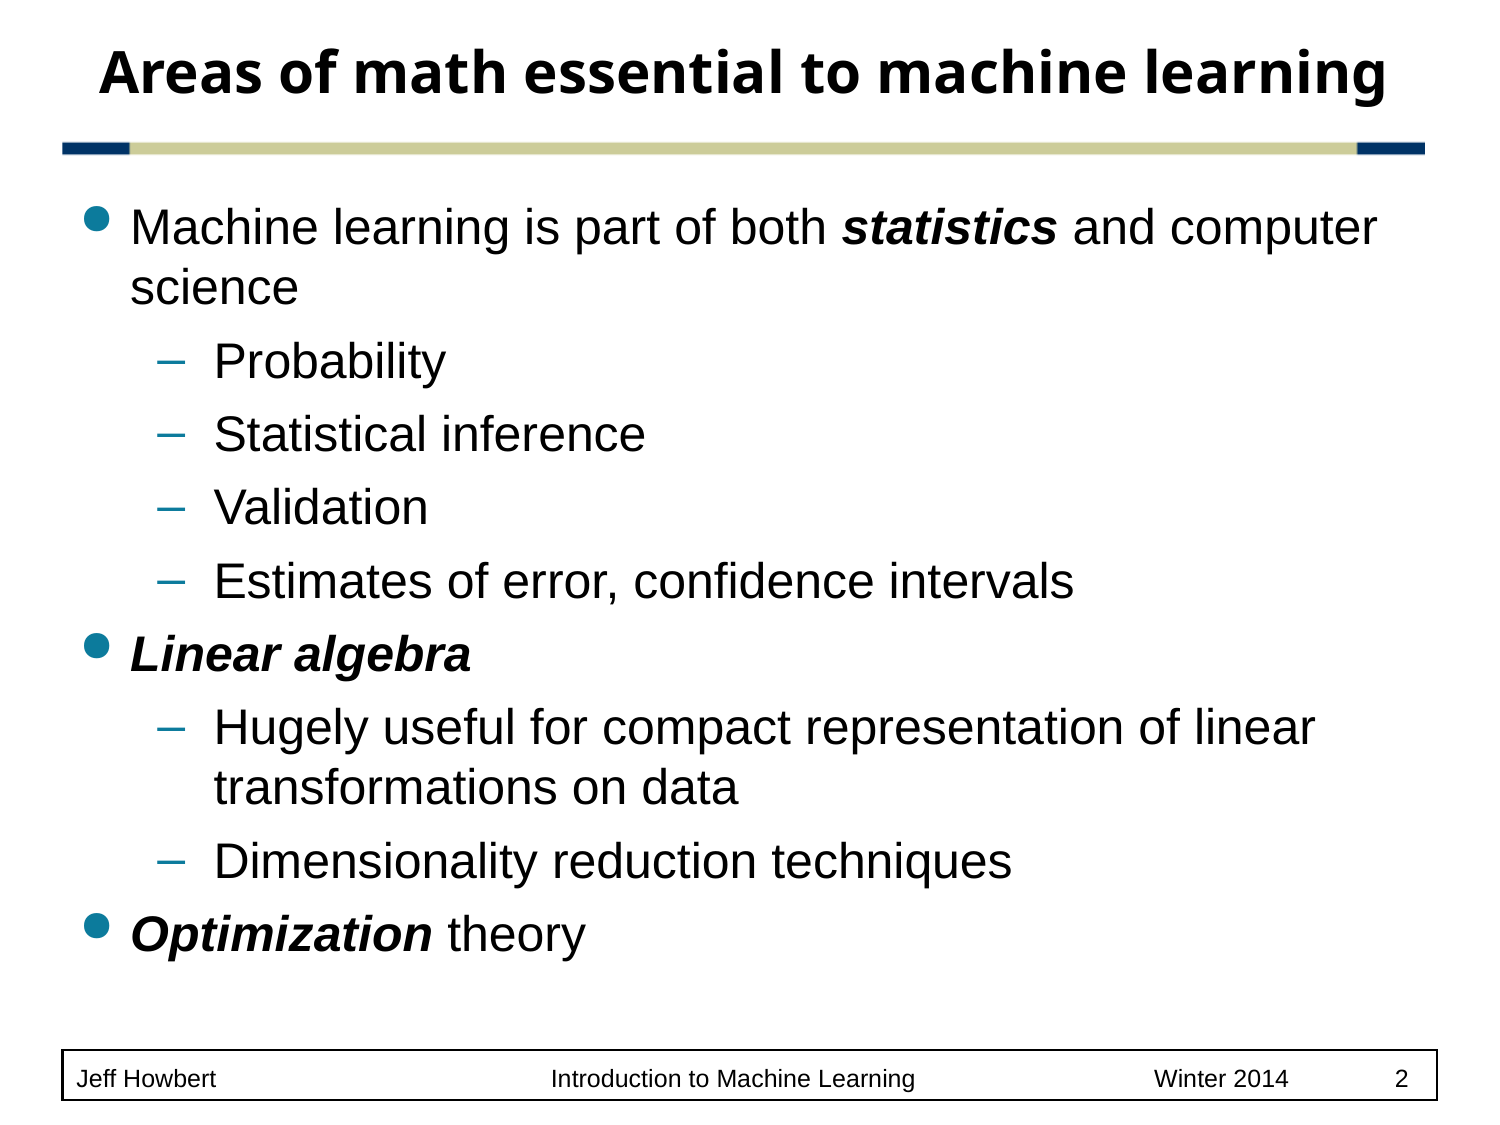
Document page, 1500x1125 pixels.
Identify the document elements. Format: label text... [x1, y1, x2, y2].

list Machine learning is part of both statistics and computer science Probability Statistical inference Validation Estimates of error, confidence intervals Linear algebra Hugely useful for compact representation of linear transformations on data Dimensionality reduction techniques Optimization theory [66, 186, 1433, 1038]
title Areas of math essential to machine learning [49, 24, 1438, 113]
